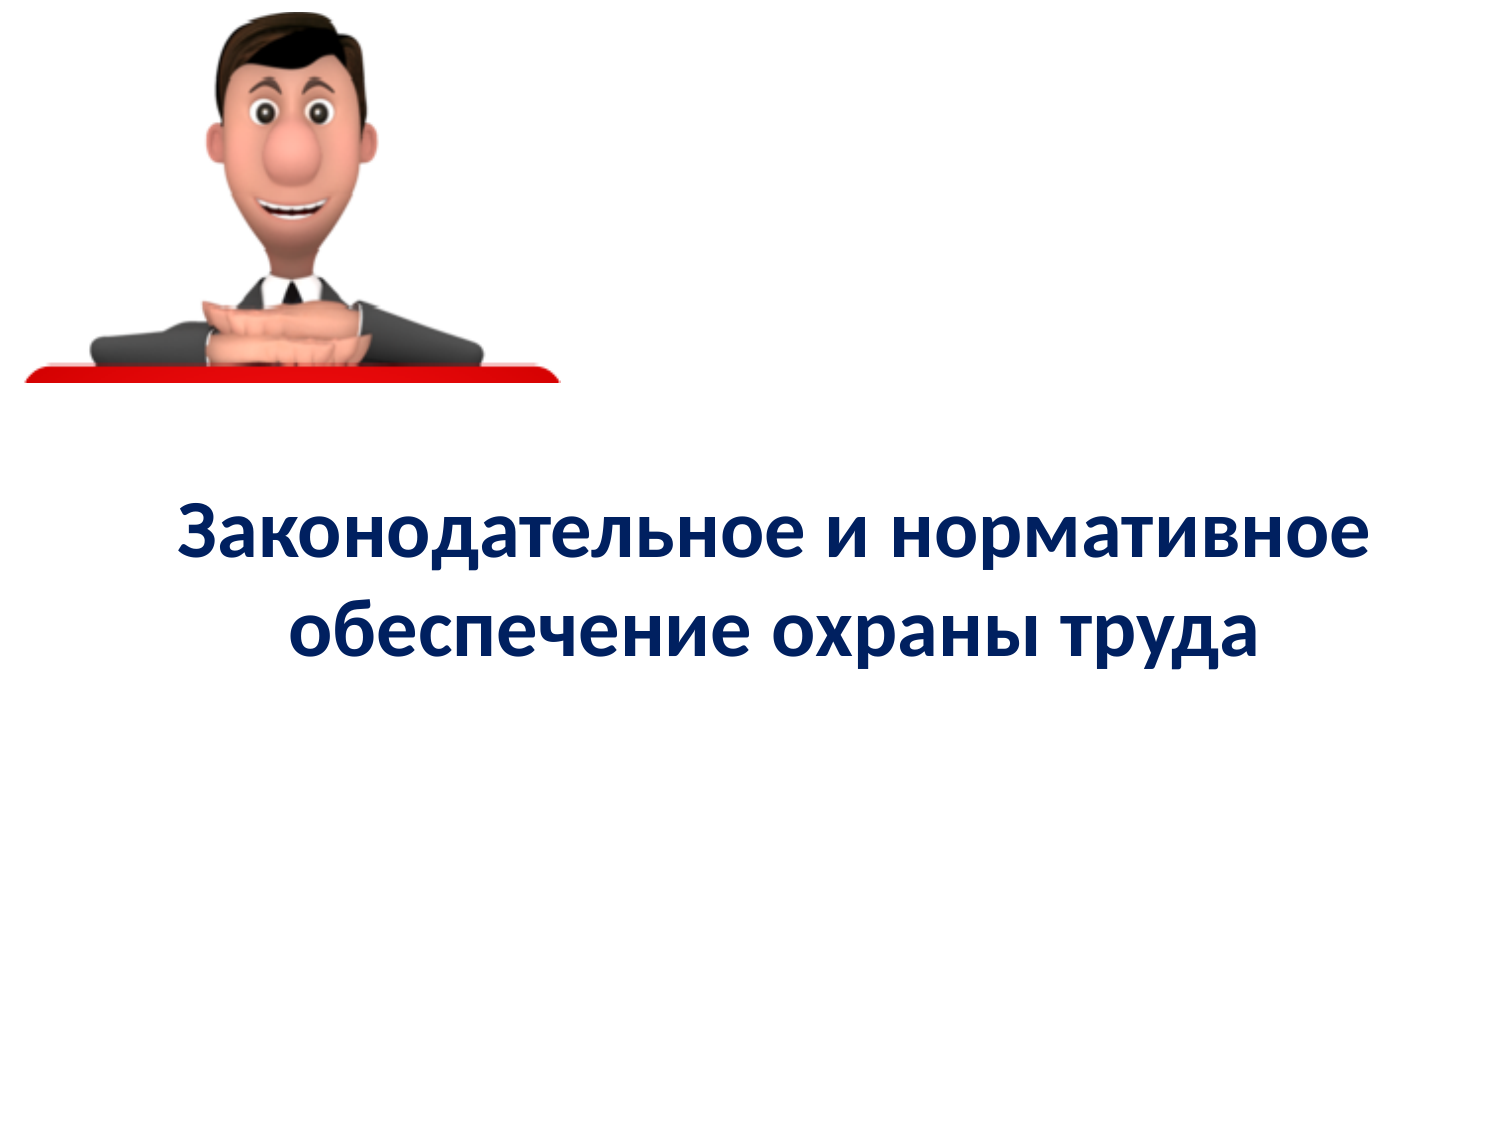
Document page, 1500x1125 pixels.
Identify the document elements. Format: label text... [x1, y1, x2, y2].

picture [17, 12, 562, 383]
title Законодательное и нормативное обеспечение охраны труда [100, 432, 1451, 717]
